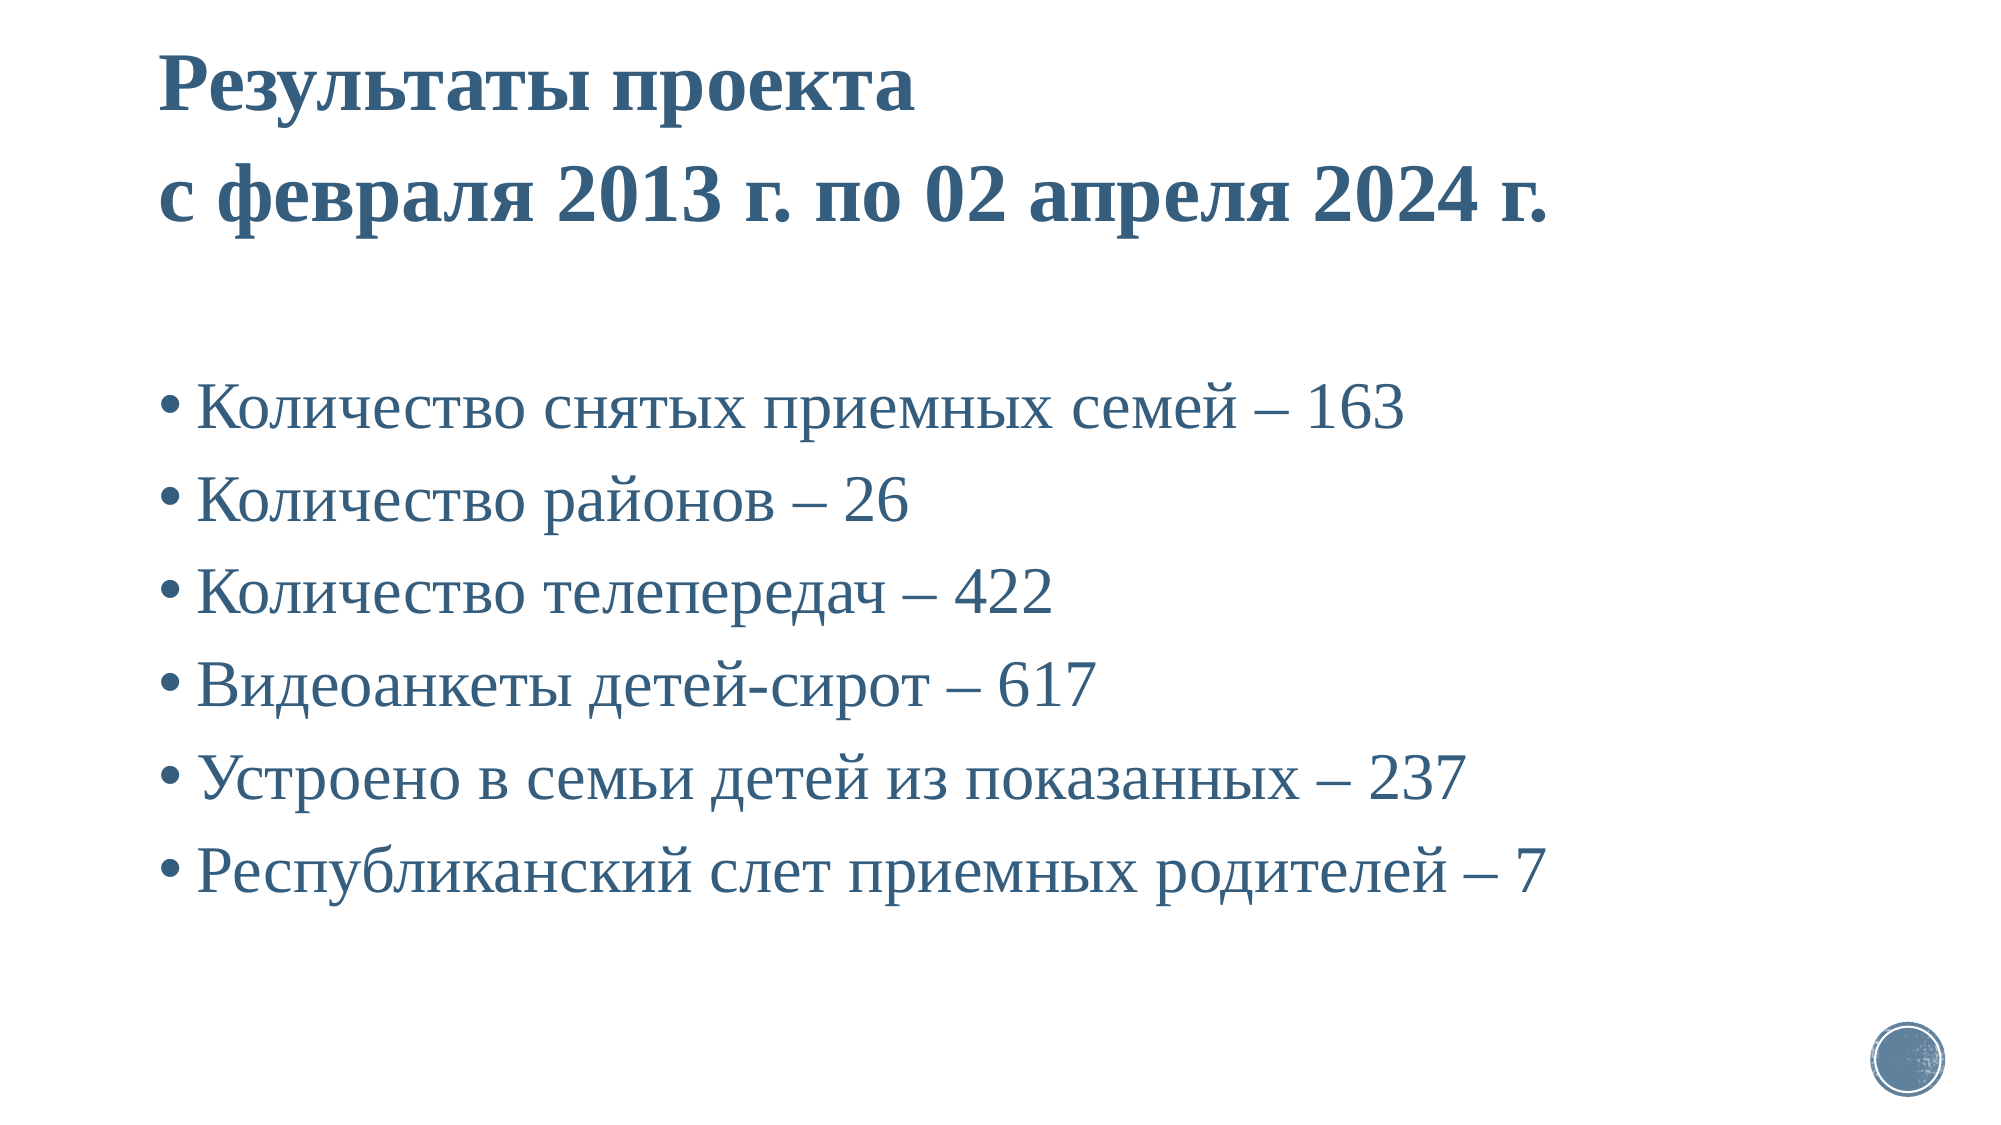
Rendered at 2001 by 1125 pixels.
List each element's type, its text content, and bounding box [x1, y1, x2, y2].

text_box Результаты проекта с февраля 2013 г. по 02 апреля 2024 г. Количество снятых приемных семей – 163 Количество районов – 26 Количество телепередач – 422 Видеоанкеты детей-сирот – 617 Устроено в семьи детей из показанных – 237 Республиканский слет приемных родителей – 7 [143, 31, 1922, 1065]
